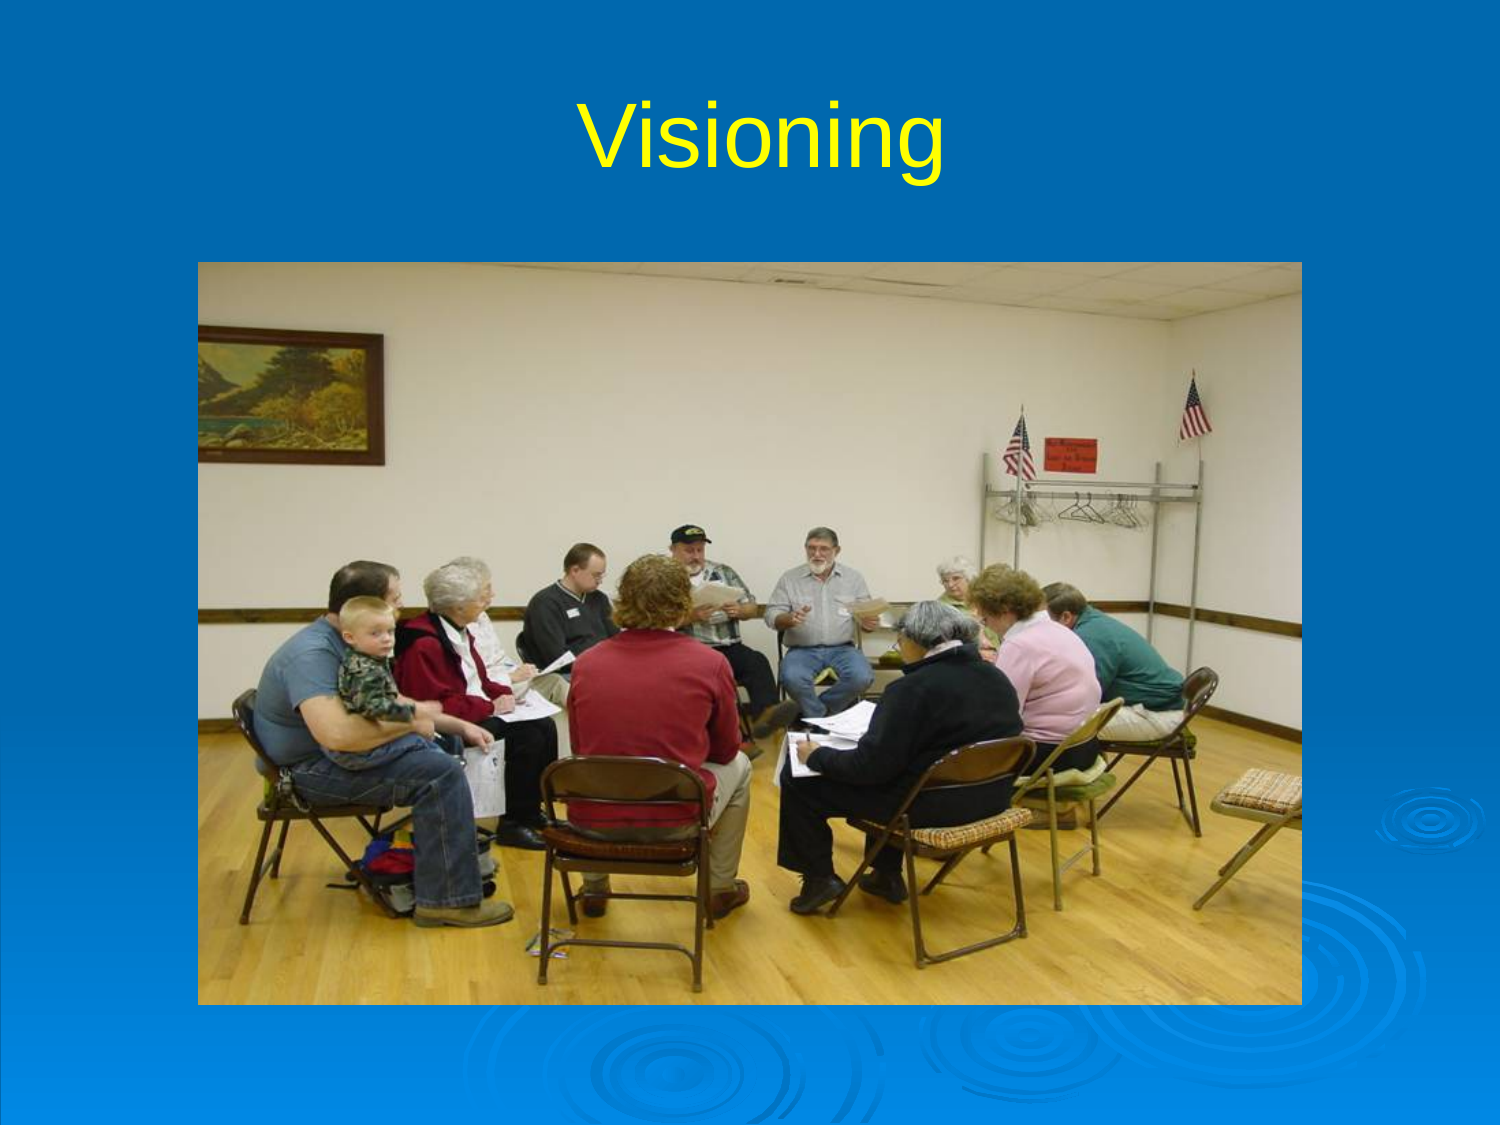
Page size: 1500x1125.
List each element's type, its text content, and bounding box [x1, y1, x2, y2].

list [198, 262, 1302, 1006]
title Visioning [87, 37, 1438, 225]
